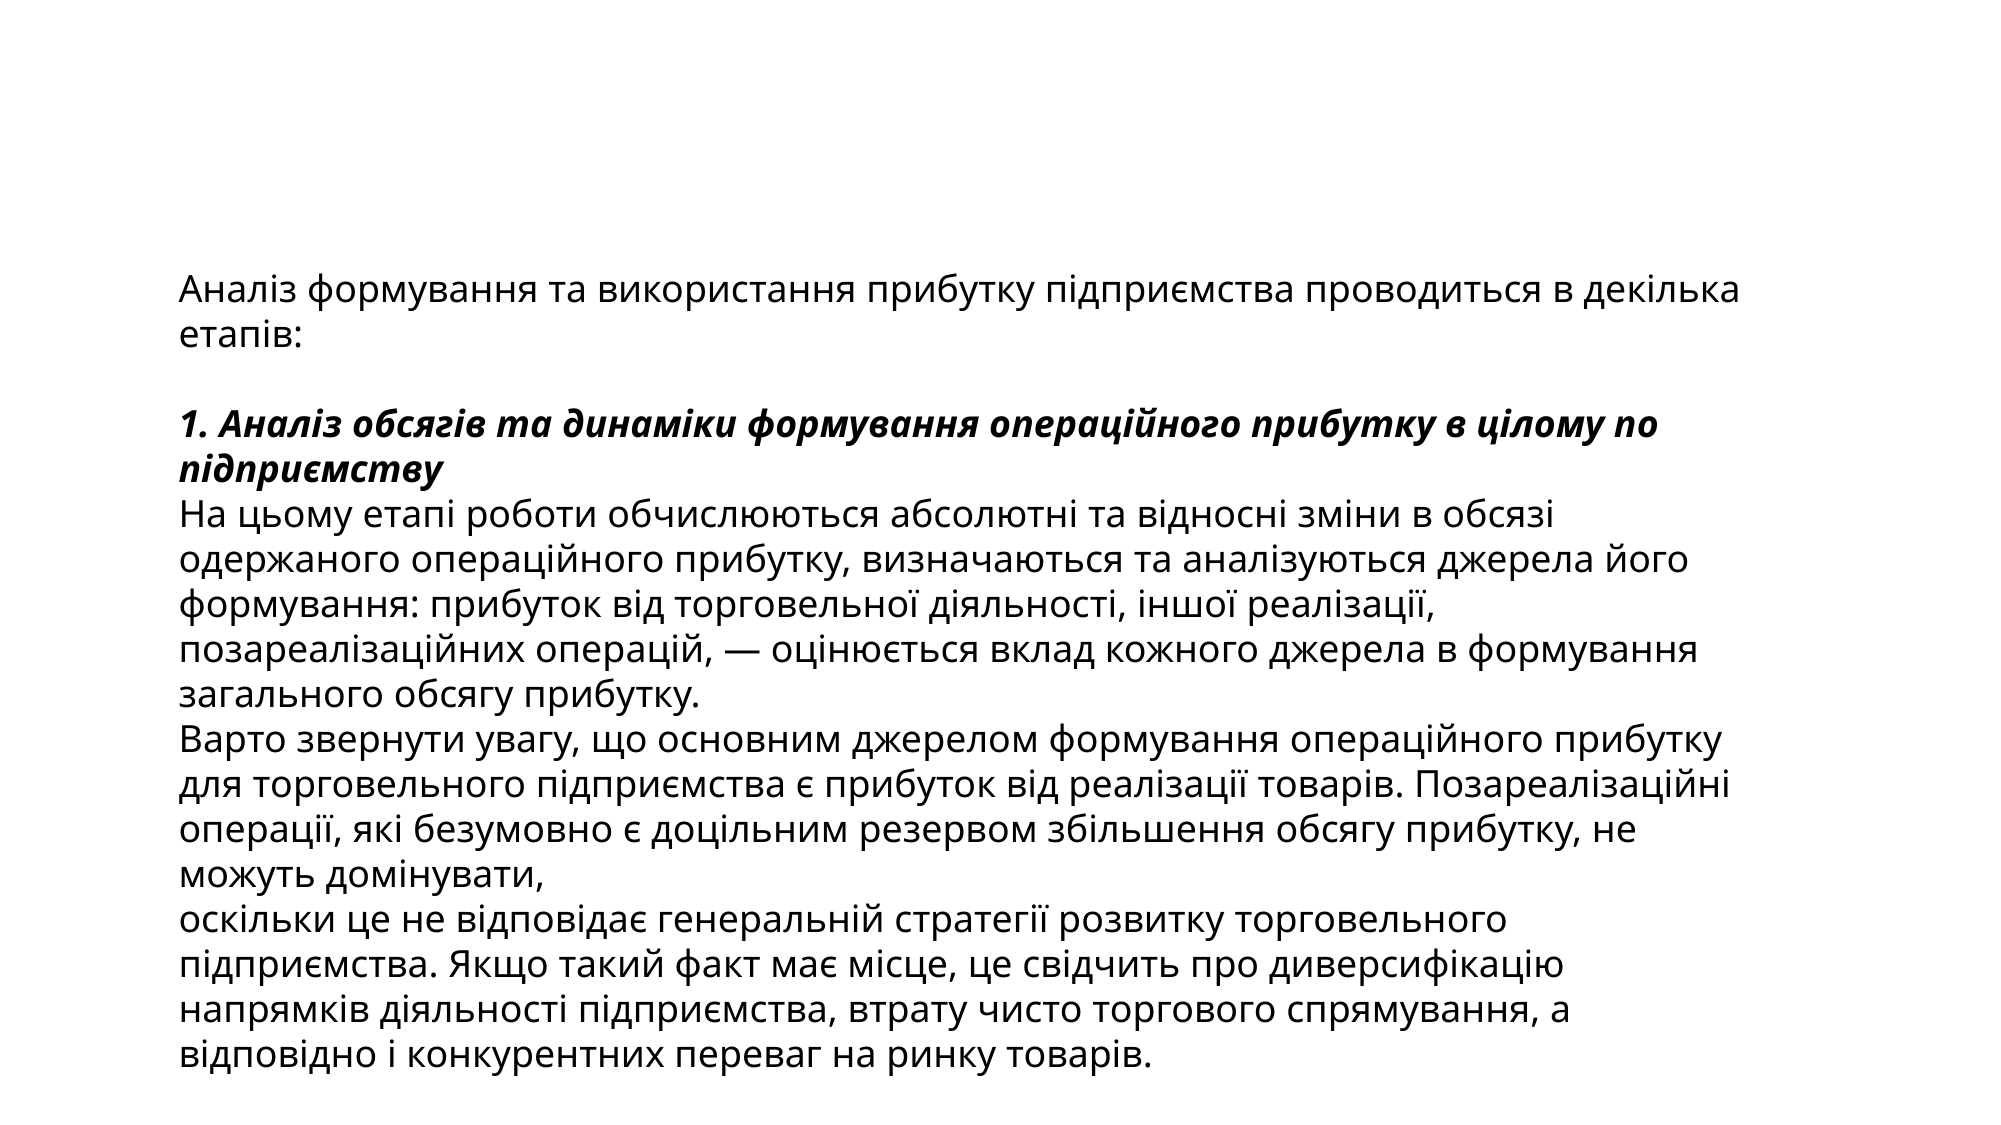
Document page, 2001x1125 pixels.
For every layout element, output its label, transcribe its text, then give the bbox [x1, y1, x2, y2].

text_box Аналіз формування та використання прибутку підприємства проводиться в декілька етапів: 1. Аналіз обсягів та динаміки формування операційного прибутку в цілому по підприємству На цьому етапі роботи обчислюються абсолютні та відносні зміни в обсязі одержаного операційного прибутку, визначаються та аналізуються джерела його формування: прибуток від торговельної діяльності, іншої реалізації, позареалізаційних операцій, — оцінюється вклад кожного джерела в формування загального обсягу прибутку. Варто звернути увагу, що основним джерелом формування операційного прибутку для торговельного підприємства є прибуток від реалізації товарів. Позареалізаційні операції, які безумовно є доцільним резервом збільшення обсягу прибутку, не можуть домінувати, оскільки це не відповідає генеральній стратегії розвитку торговельного підприємства. Якщо такий факт має місце, це свідчить про диверсифікацію напрямків діяльності підприємства, втрату чисто торгового спрямування, а відповідно і конкурентних переваг на ринку товарів. [163, 257, 1768, 1082]
